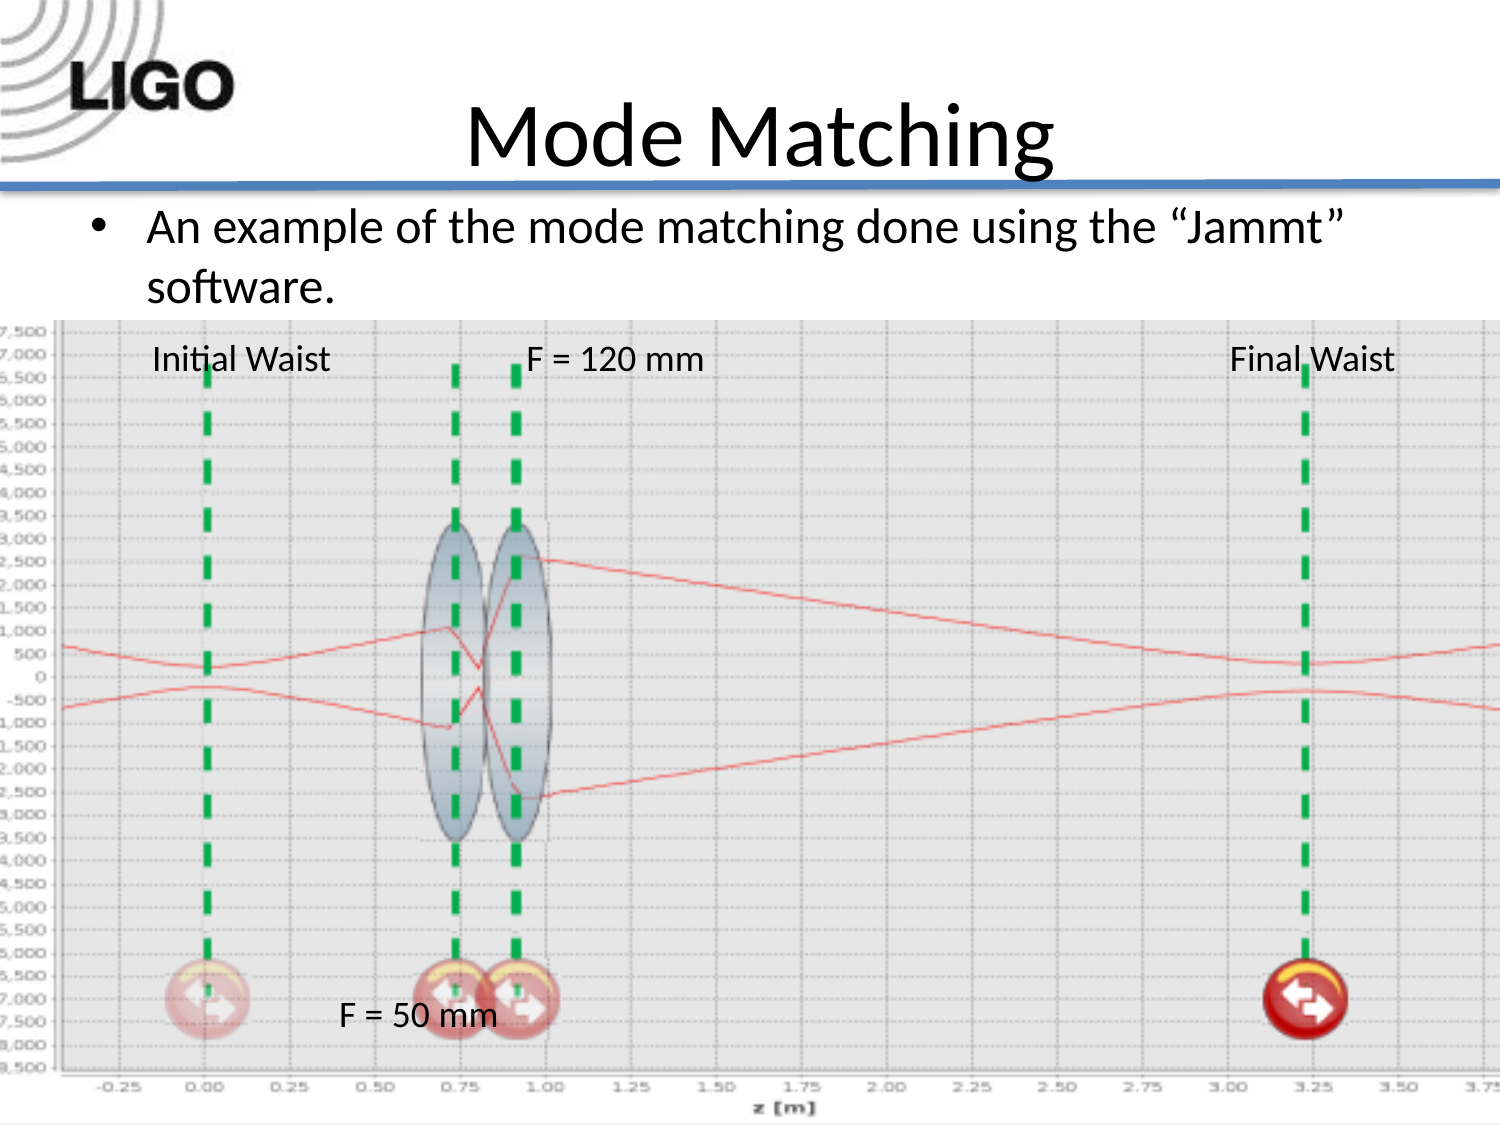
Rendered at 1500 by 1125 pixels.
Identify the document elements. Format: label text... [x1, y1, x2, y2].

picture [0, 0, 242, 165]
list An example of the mode matching done using the “Jammt” software. [75, 195, 1425, 319]
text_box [0, 183, 1500, 187]
title Mode Matching [75, 45, 1425, 182]
picture [0, 320, 1500, 1125]
